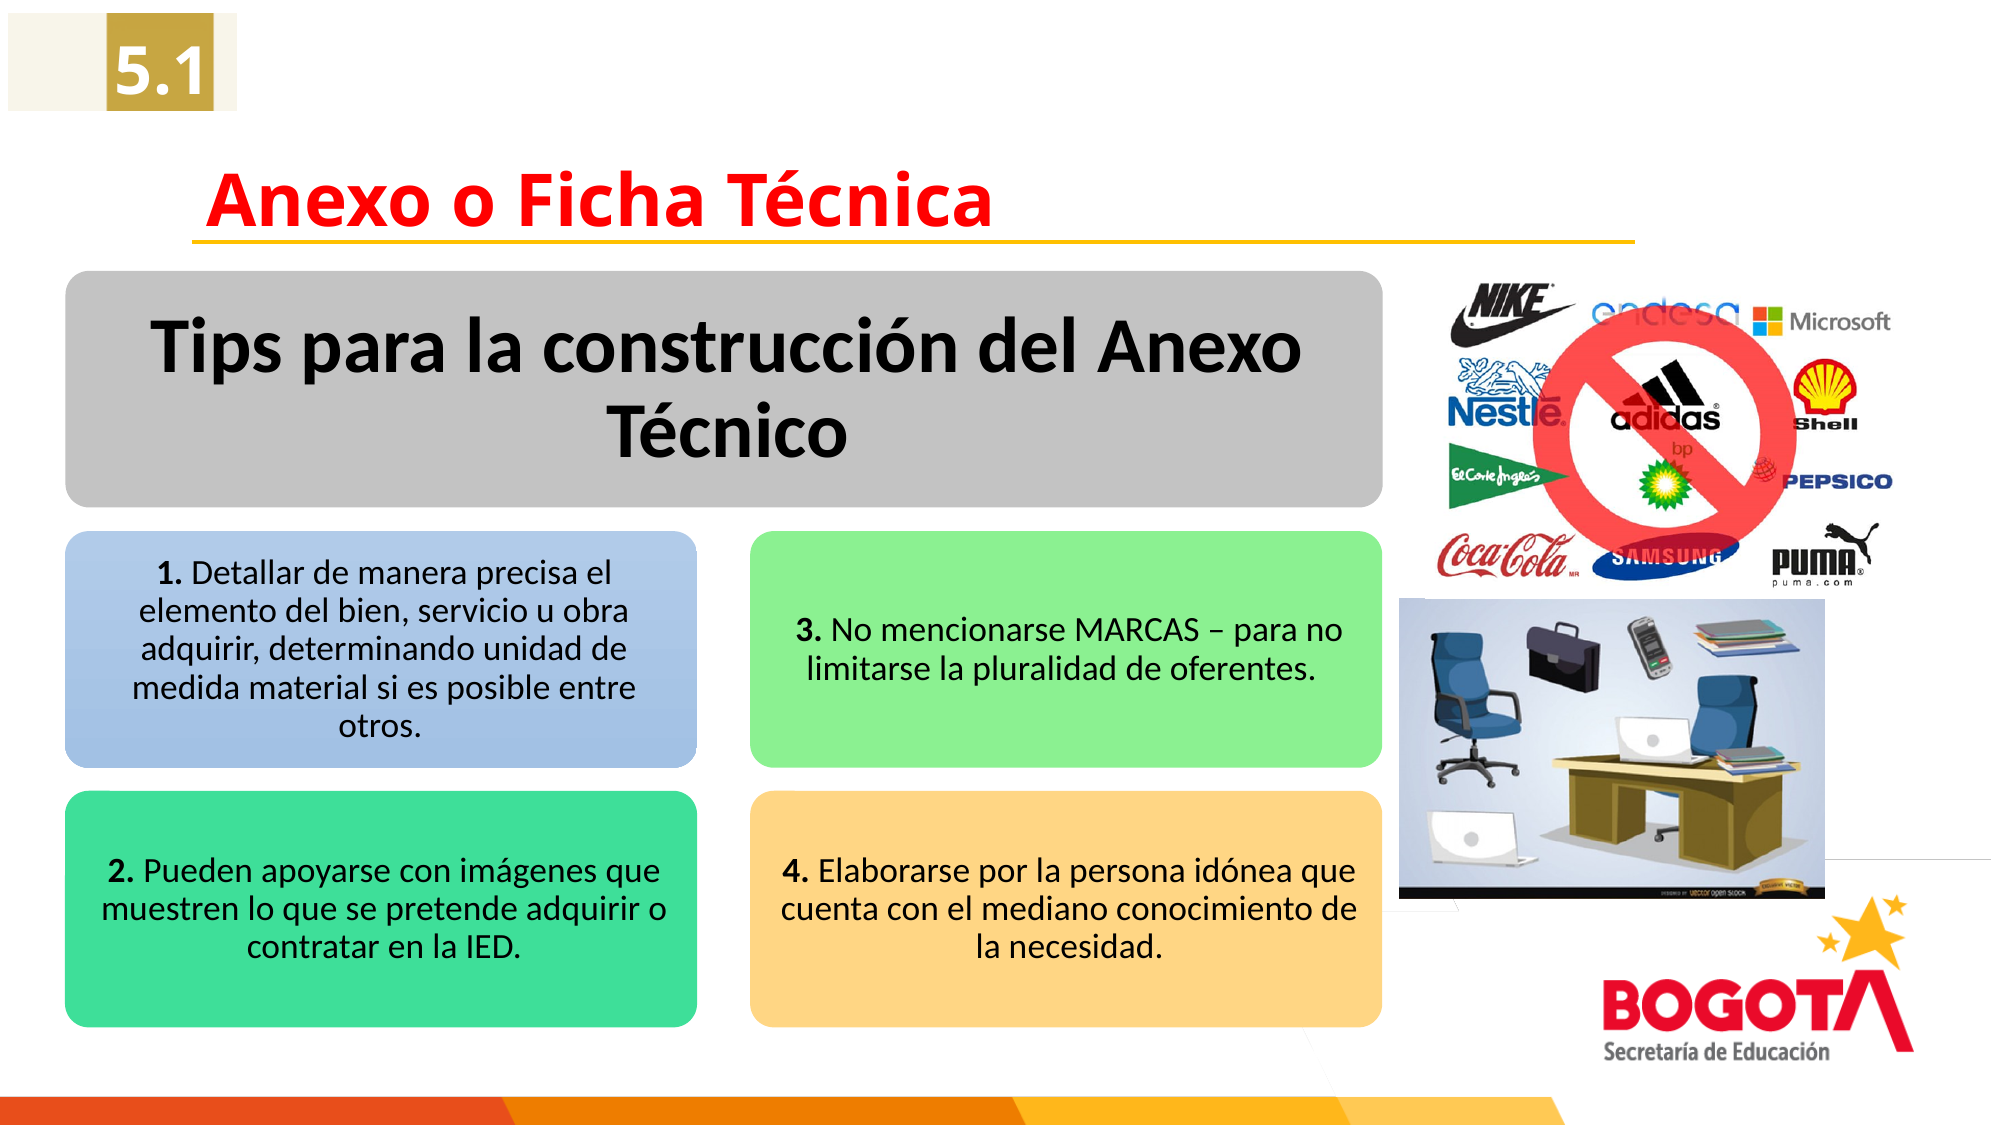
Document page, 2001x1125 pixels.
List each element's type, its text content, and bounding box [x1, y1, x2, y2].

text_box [64, 270, 1383, 1028]
text_box Anexo o Ficha Técnica [191, 146, 1383, 240]
text_box Anexo o Ficha Técnica [191, 242, 1383, 249]
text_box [8, 0, 237, 126]
picture [0, 269, 1992, 1125]
